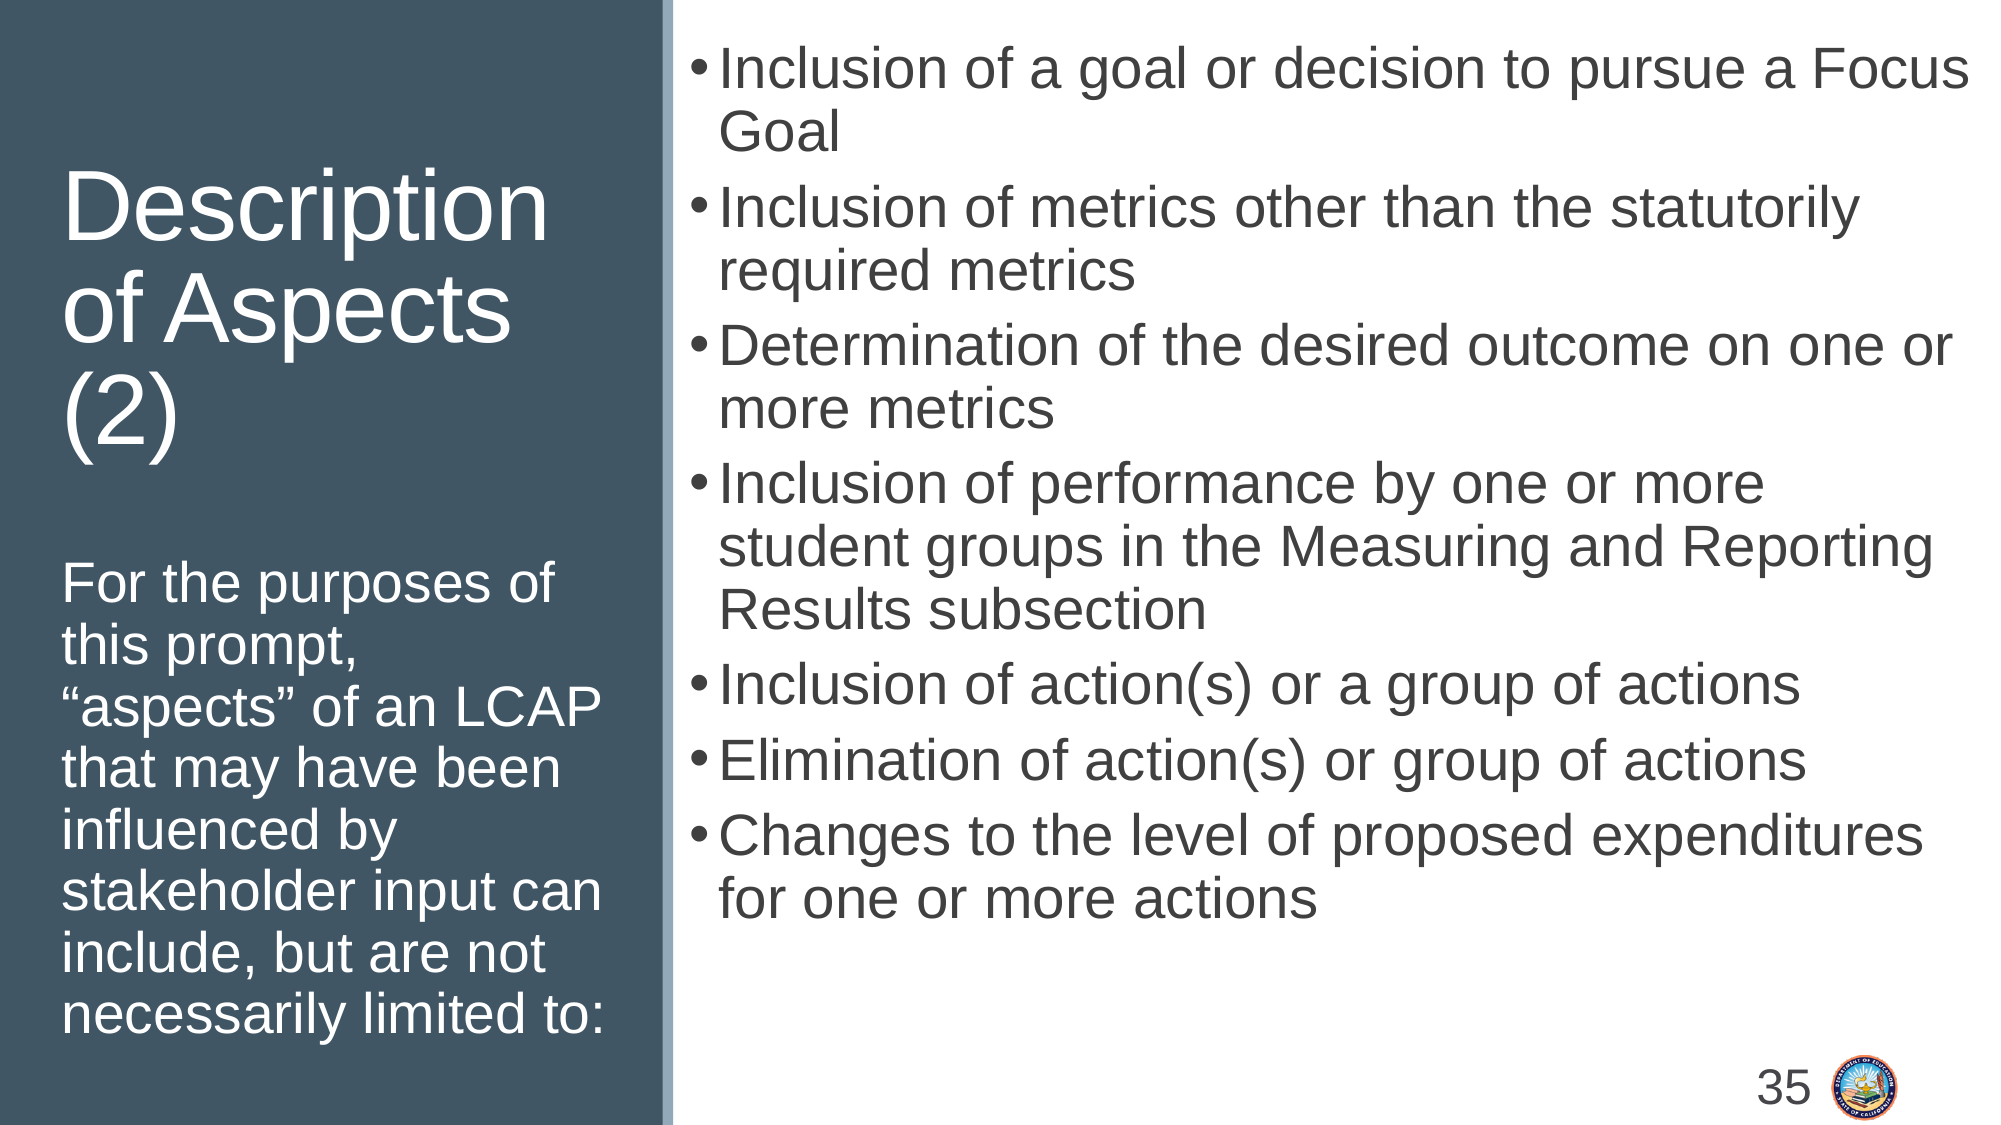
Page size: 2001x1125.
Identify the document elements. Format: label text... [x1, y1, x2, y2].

list For the purposes of this prompt, “aspects” of an LCAP that may have been influenced by stakeholder input can include, but are not necessarily limited to: [46, 546, 622, 1064]
title Description of Aspects (2) [46, 61, 622, 473]
list Inclusion of a goal or decision to pursue a Focus Goal Inclusion of metrics other than the statutorily required metrics Determination of the desired outcome on one or more metrics Inclusion of performance by one or more student groups in the Measuring and Reporting Results subsection Inclusion of action(s) or a group of actions Elimination of action(s) or group of actions Changes to the level of proposed expenditures for one or more actions [682, 31, 1983, 1085]
slide_number 35 [1611, 1054, 1827, 1115]
picture [1831, 1085, 1899, 1122]
